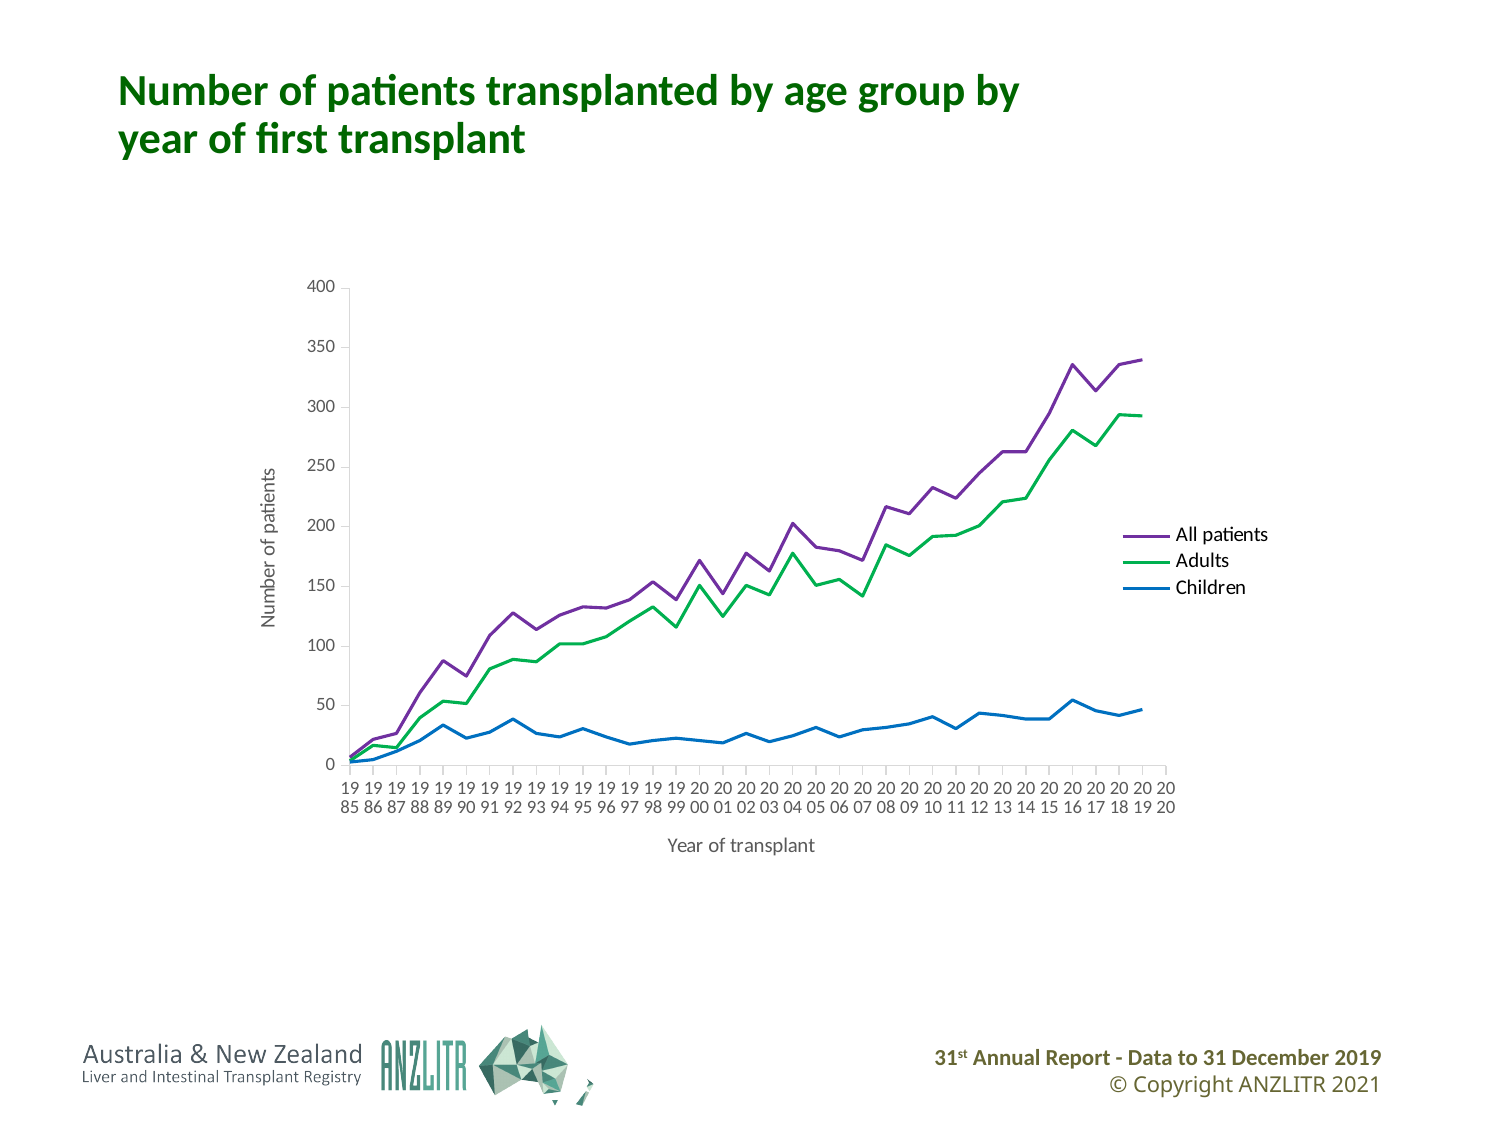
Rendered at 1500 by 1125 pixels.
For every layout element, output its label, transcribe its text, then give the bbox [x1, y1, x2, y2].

title Number of patients transplanted by age group by year of first transplant [103, 59, 1397, 171]
chart [212, 261, 1288, 864]
picture [83, 1024, 594, 1106]
